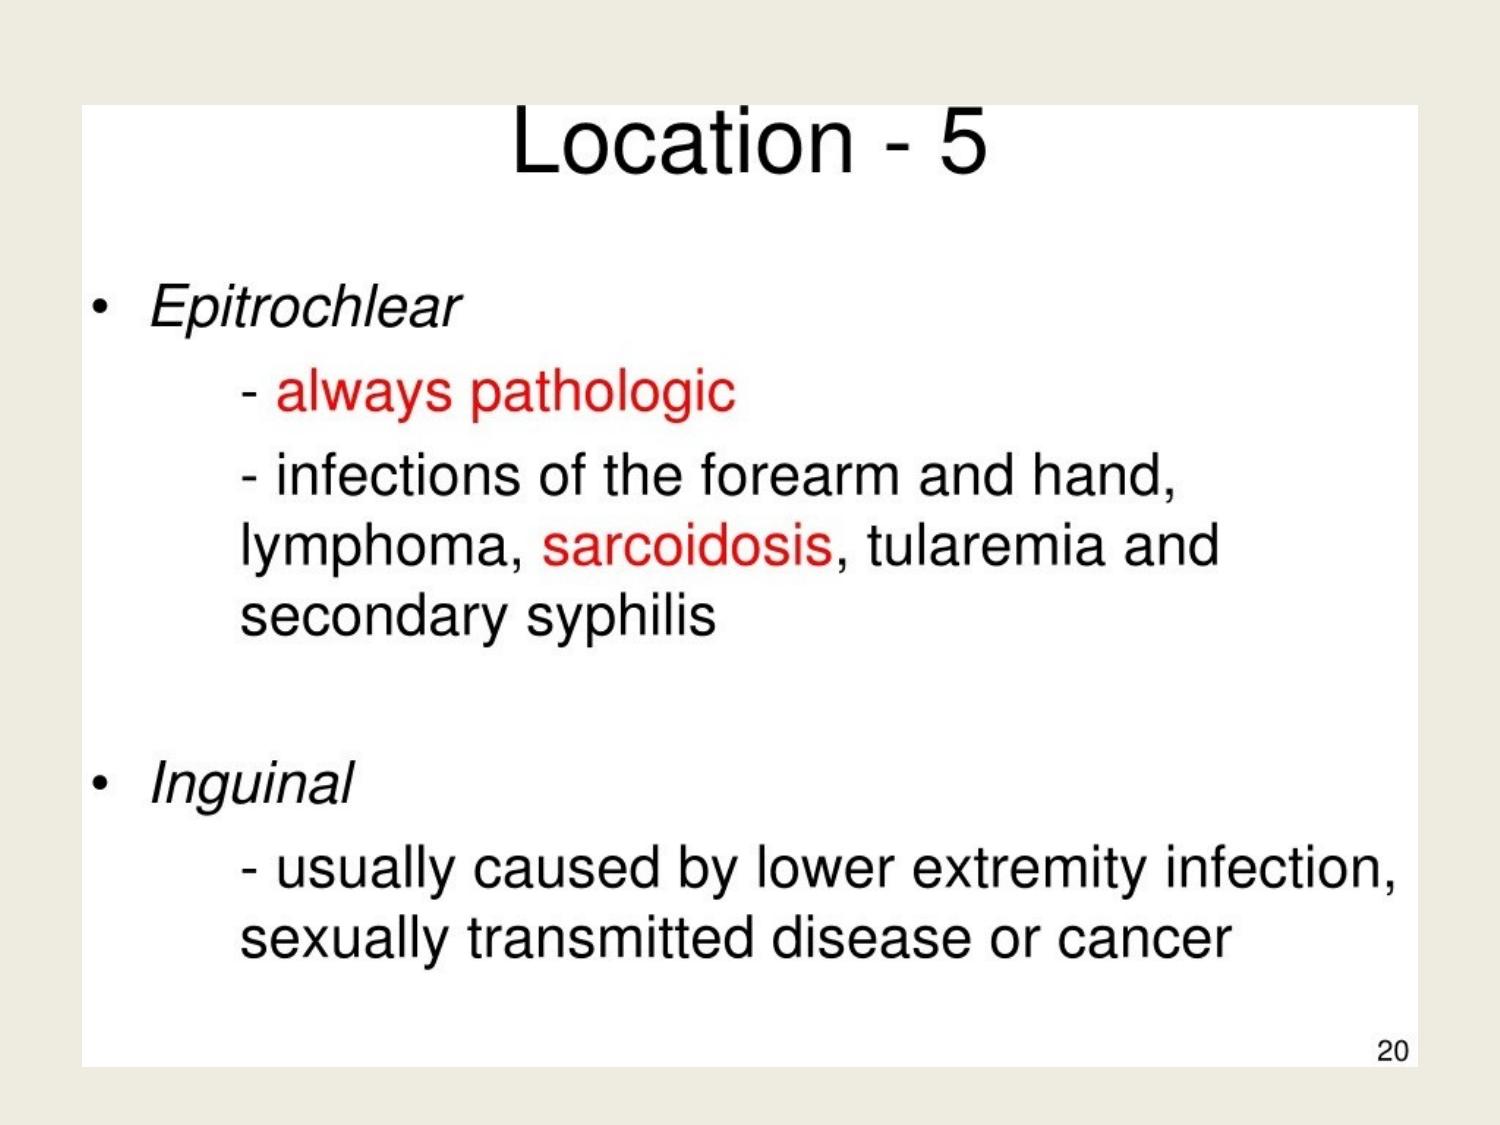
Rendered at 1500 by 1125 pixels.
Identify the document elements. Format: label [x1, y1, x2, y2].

picture [81, 105, 1419, 1067]
